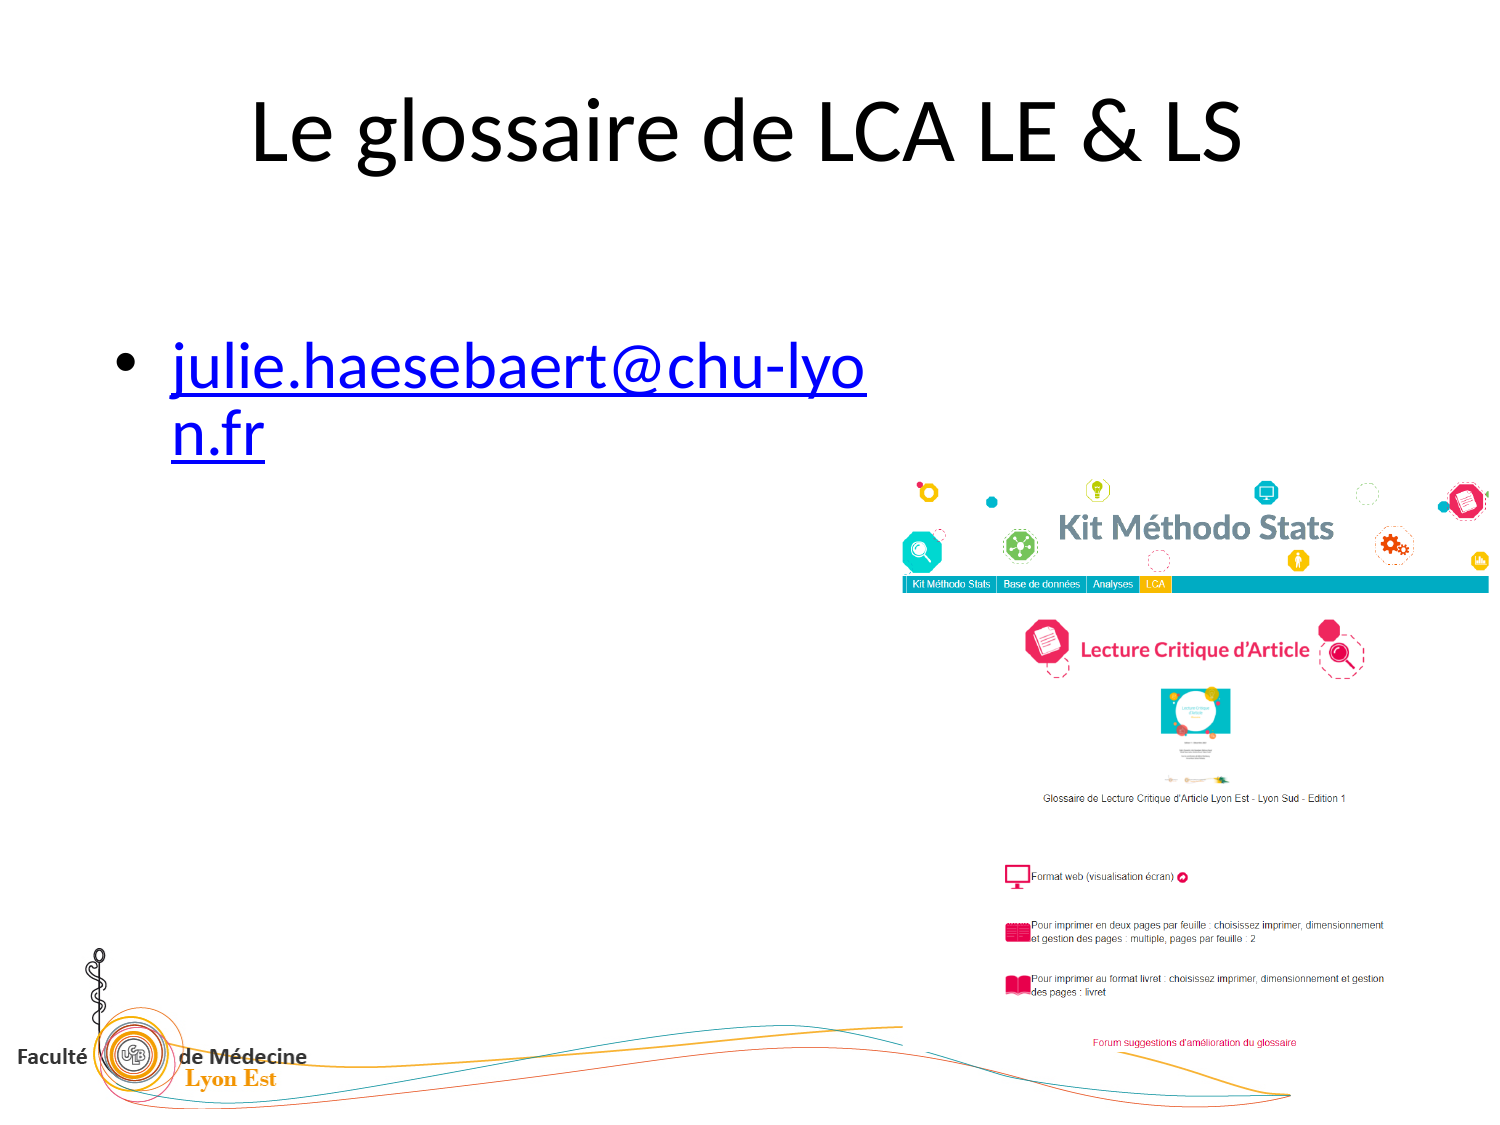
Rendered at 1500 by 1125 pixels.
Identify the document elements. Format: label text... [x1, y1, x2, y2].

picture [17, 479, 1489, 1109]
list julie.haesebaert@chu-lyon.fr [100, 314, 903, 850]
title Le glossaire de LCA LE & LS [73, 30, 1424, 219]
